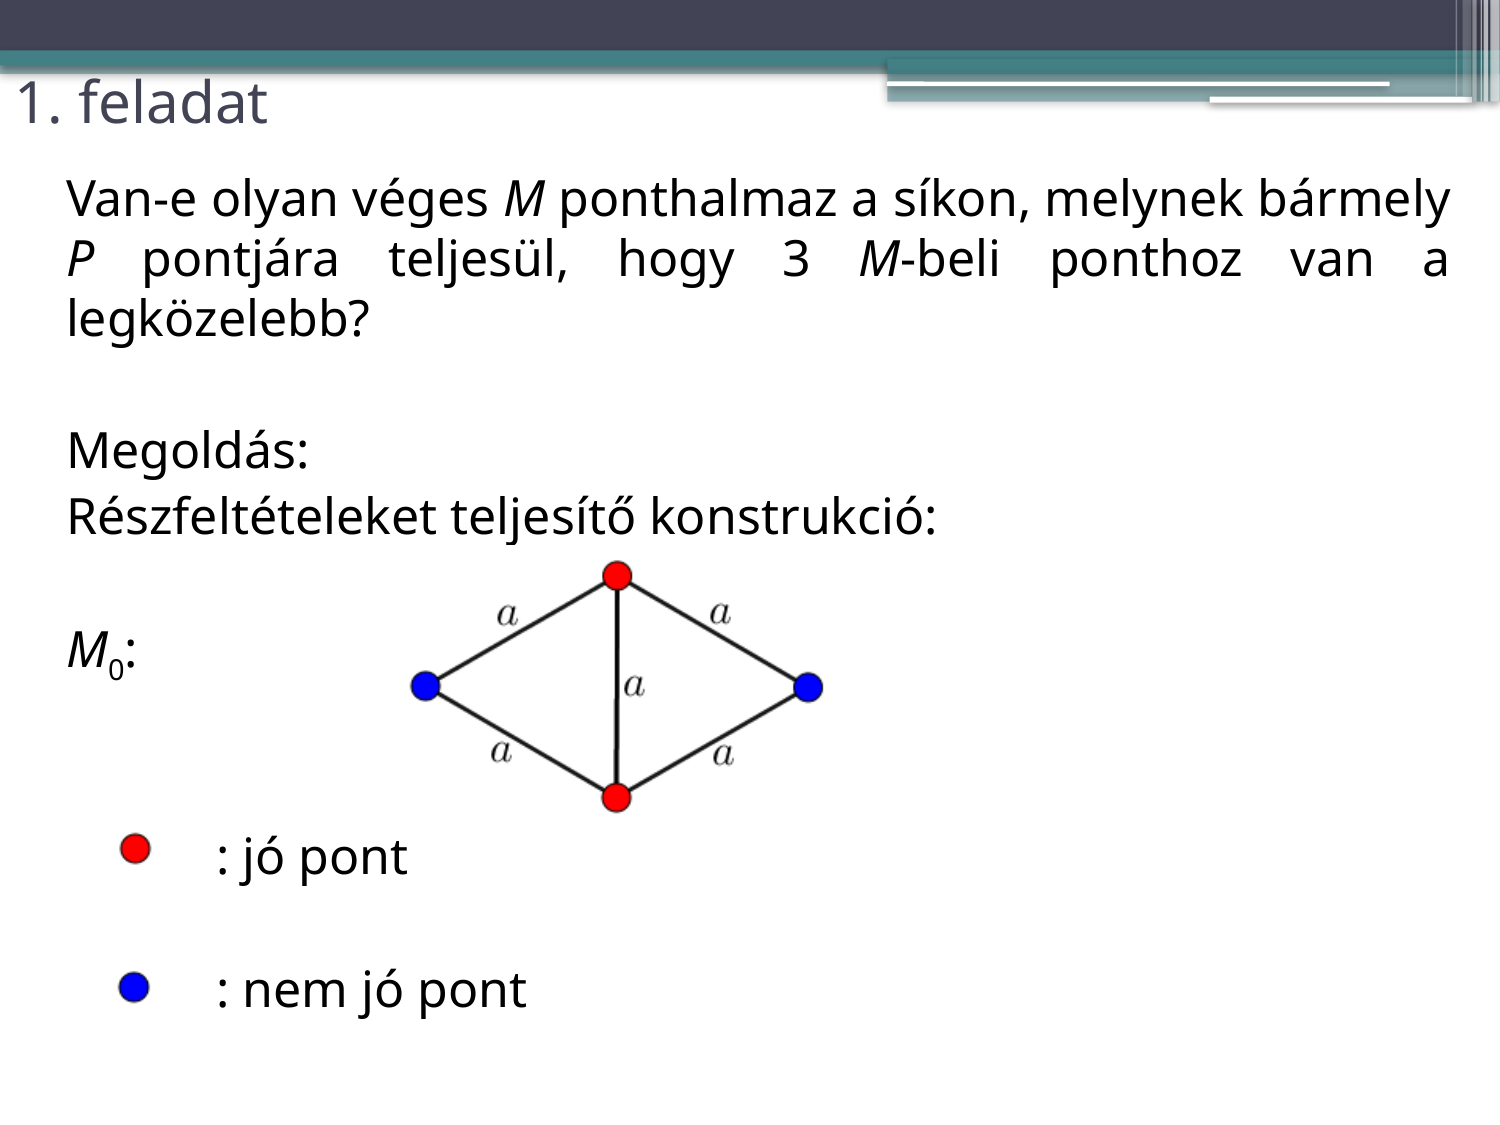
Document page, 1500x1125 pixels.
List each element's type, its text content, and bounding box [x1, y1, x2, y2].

picture [107, 822, 161, 872]
picture [392, 545, 842, 823]
picture [107, 962, 163, 1013]
list Van-e olyan véges M ponthalmaz a síkon, melynek bármely P pontjára teljesül, hogy 3 M-beli ponthoz van a legközelebb? Megoldás: Részfeltételeket teljesítő konstrukció: M0: : jó pont : nem jó pont [33, 158, 1466, 1079]
title 1. feladat [0, 42, 890, 159]
